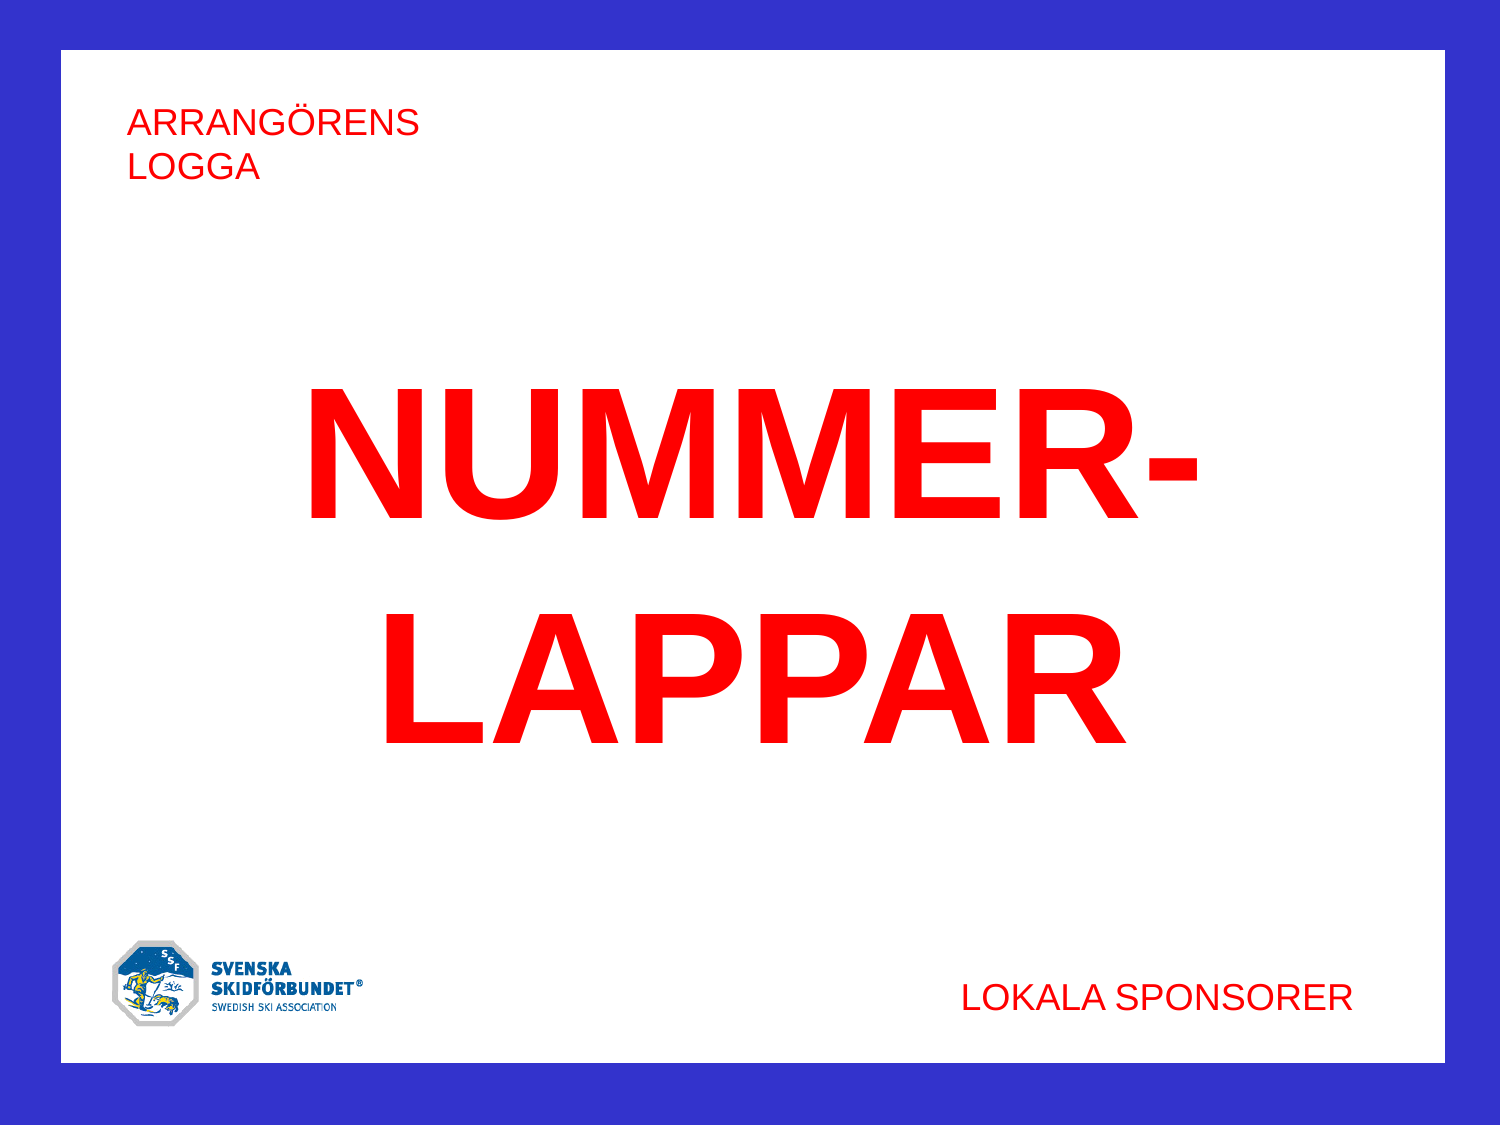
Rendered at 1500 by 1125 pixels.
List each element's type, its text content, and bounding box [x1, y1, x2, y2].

text_box NUMMER- LAPPAR [29, 19, 1477, 1094]
text_box LOKALA SPONSORER [915, 965, 1400, 1026]
text_box ARRANGÖRENS LOGGA [112, 90, 443, 195]
